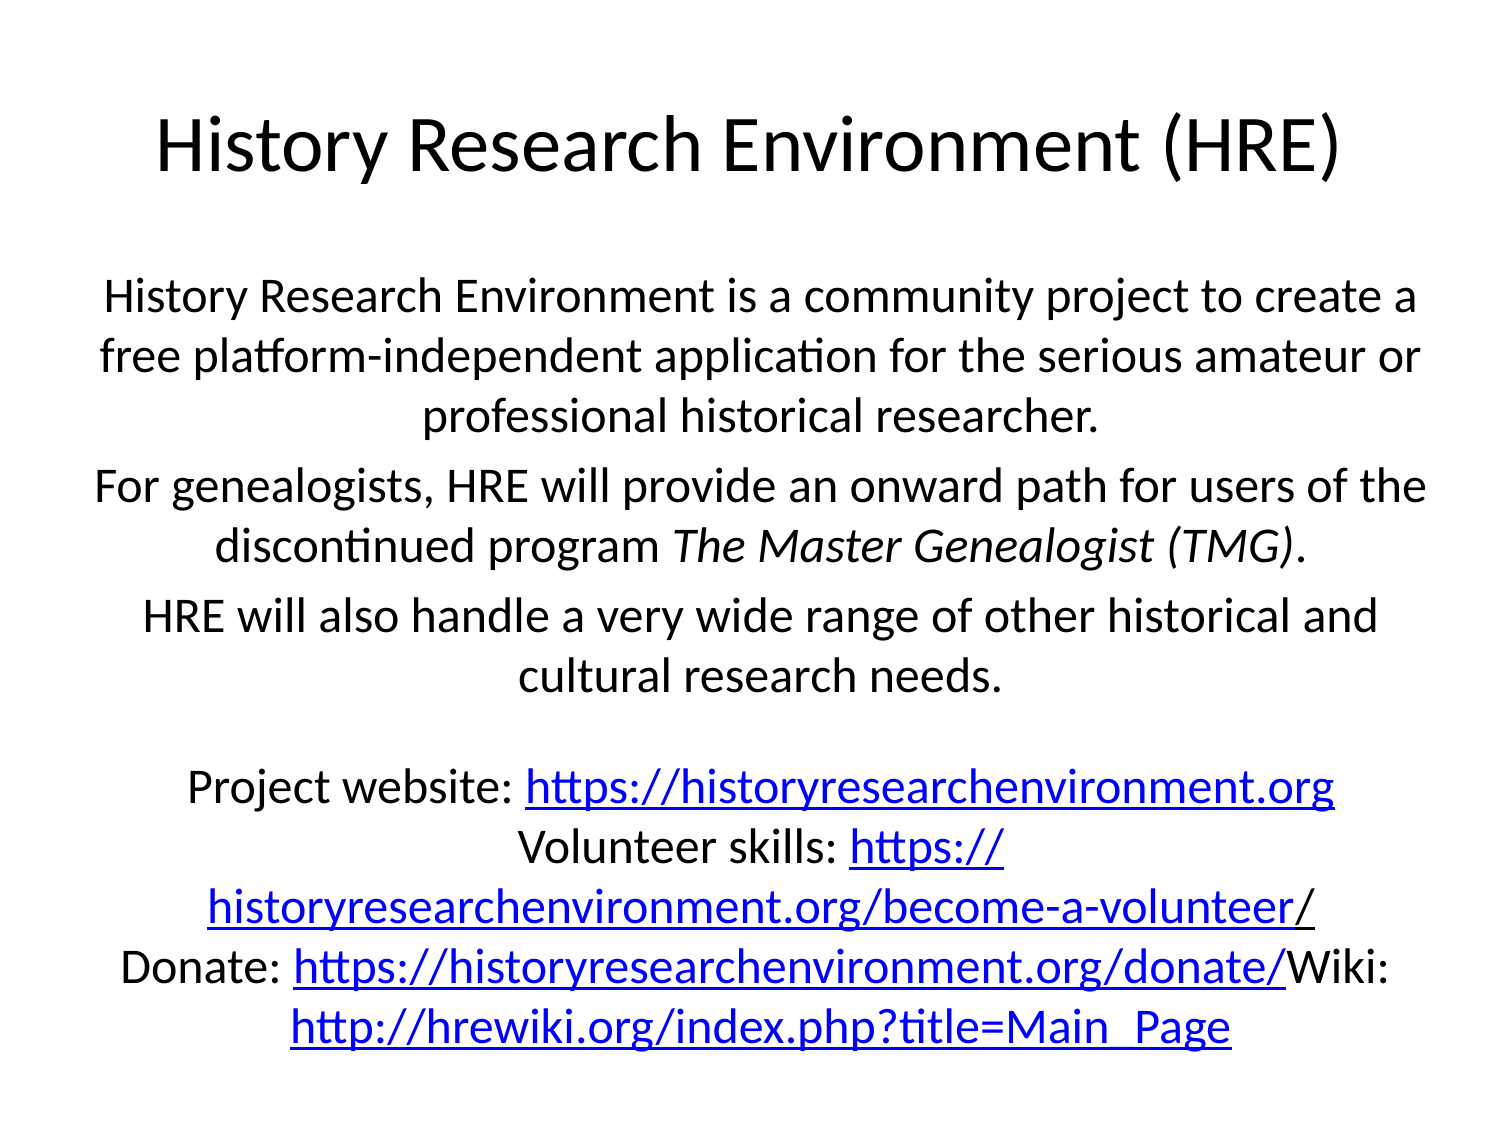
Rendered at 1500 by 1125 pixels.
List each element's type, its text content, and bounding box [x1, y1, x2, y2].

list History Research Environment is a community project to create a free platform-independent application for the serious amateur or professional historical researcher. For genealogists, HRE will provide an onward path for users of the discontinued program The Master Genealogist (TMG). HRE will also handle a very wide range of other historical and cultural research needs. Project website: https://historyresearchenvironment.org Volunteer skills: https://historyresearchenvironment.org/become-a-volunteer/ Donate: https://historyresearchenvironment.org/donate/ Wiki: http://hrewiki.org/index.php?title=Main_Page [75, 255, 1447, 1106]
title History Research Environment (HRE) [75, 45, 1425, 233]
